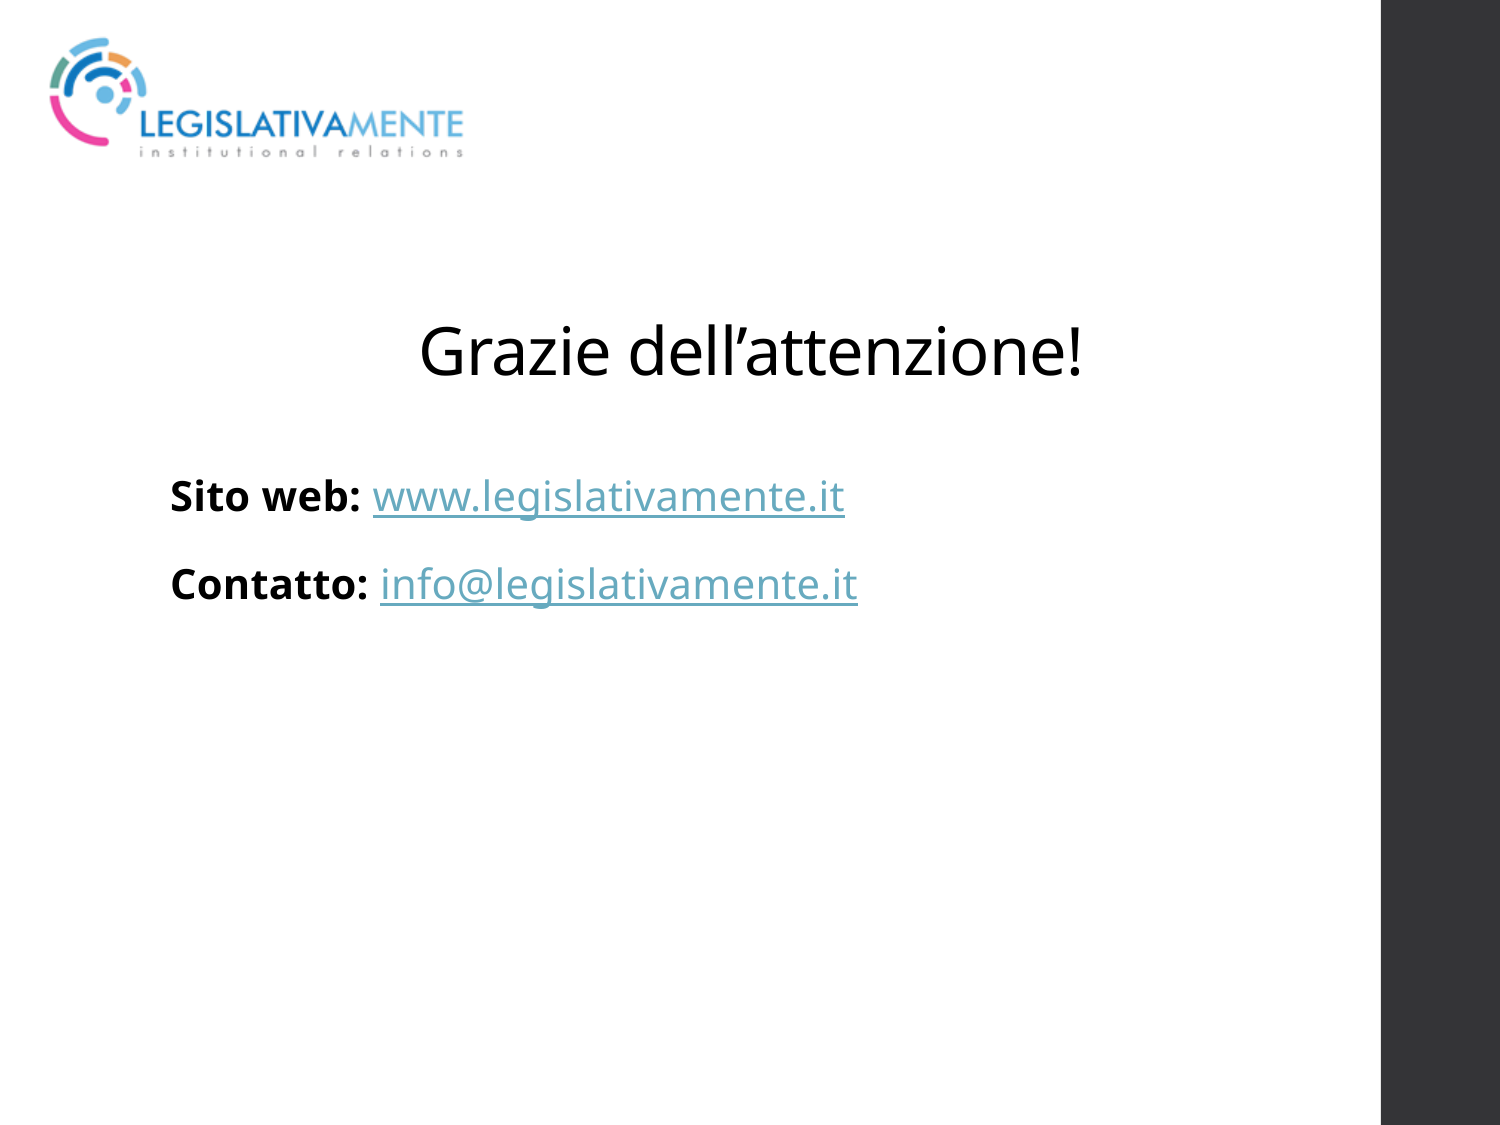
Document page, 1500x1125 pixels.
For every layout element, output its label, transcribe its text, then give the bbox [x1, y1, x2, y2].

title Grazie dell’attenzione! [155, 60, 1348, 398]
list Sito web: www.legislativamente.it Contatto: info@legislativamente.it [155, 303, 1213, 1014]
picture [41, 33, 490, 169]
